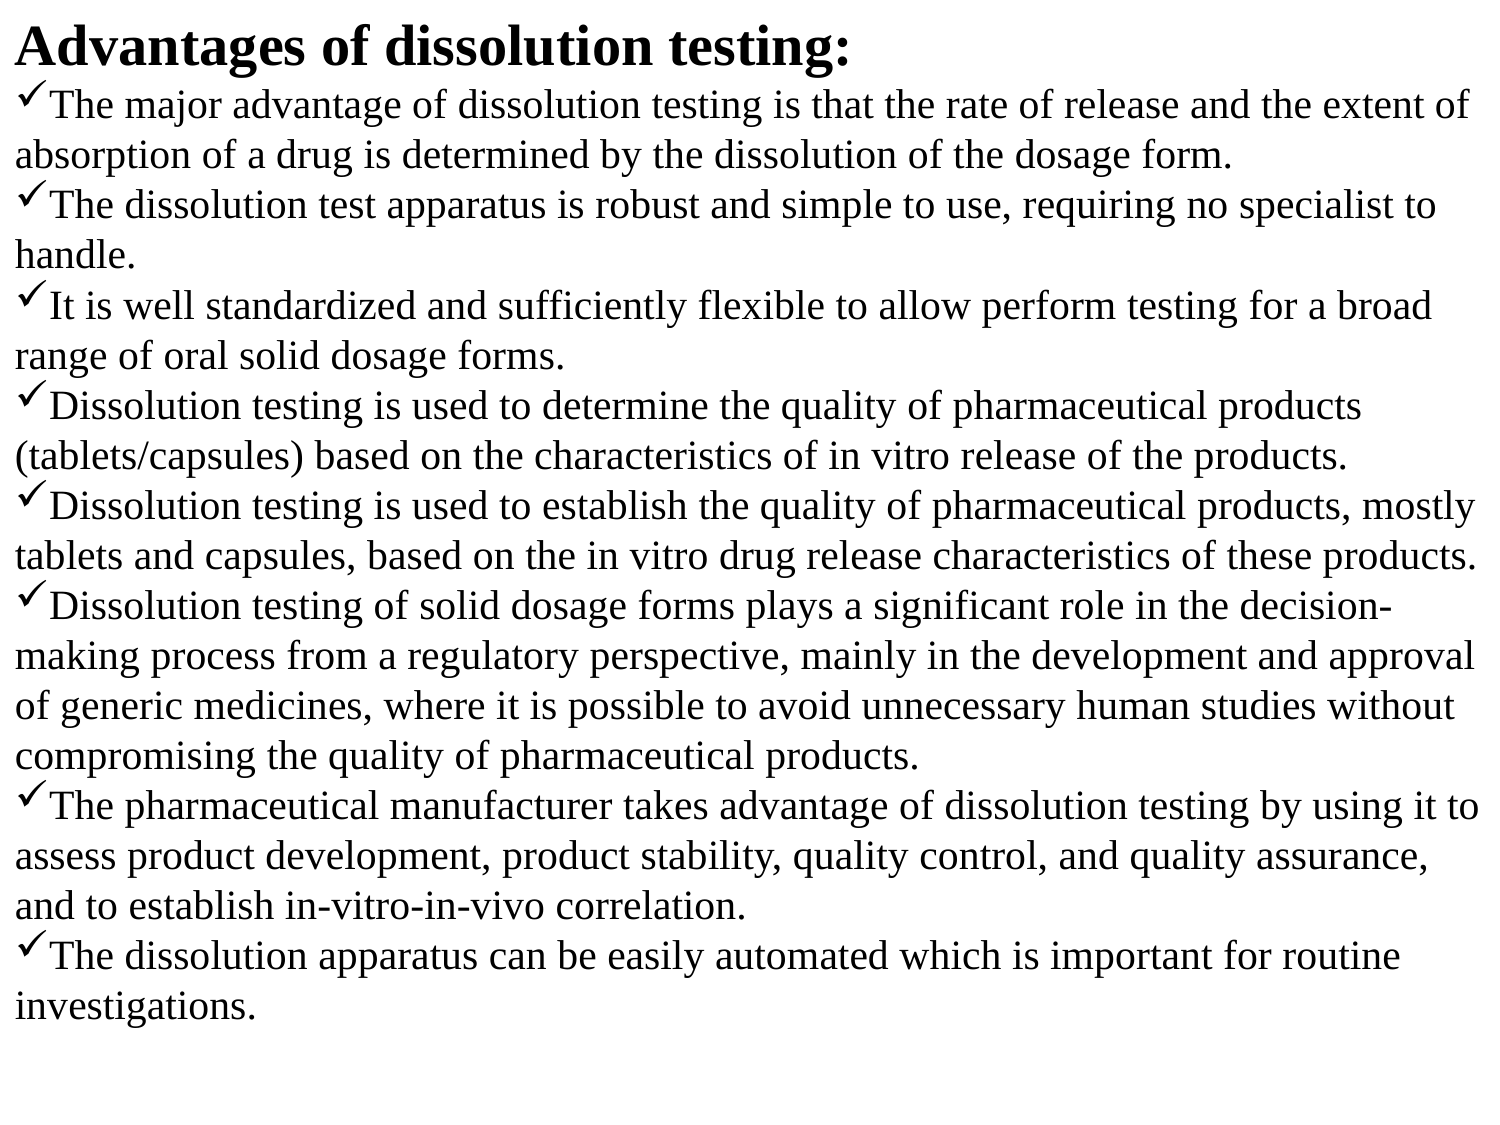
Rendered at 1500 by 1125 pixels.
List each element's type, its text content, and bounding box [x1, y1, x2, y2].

text_box Advantages of dissolution testing: The major advantage of dissolution testing is that the rate of release and the extent of absorption of a drug is determined by the dissolution of the dosage form. The dissolution test apparatus is robust and simple to use, requiring no specialist to handle. It is well standardized and sufficiently flexible to allow perform testing for a broad range of oral solid dosage forms. Dissolution testing is used to determine the quality of pharmaceutical products (tablets/capsules) based on the characteristics of in vitro release of the products. Dissolution testing is used to establish the quality of pharmaceutical products, mostly tablets and capsules, based on the in vitro drug release characteristics of these products. Dissolution testing of solid dosage forms plays a significant role in the decision-making process from a regulatory perspective, mainly in the development and approval of generic medicines, where it is possible to avoid unnecessary human studies without compromising the quality of pharmaceutical products. The pharmaceutical manufacturer takes advantage of dissolution testing by using it to assess product development, product stability, quality control, and quality assurance, and to establish in-vitro-in-vivo correlation. The dissolution apparatus can be easily automated which is important for routine investigations. [0, 0, 1500, 1036]
